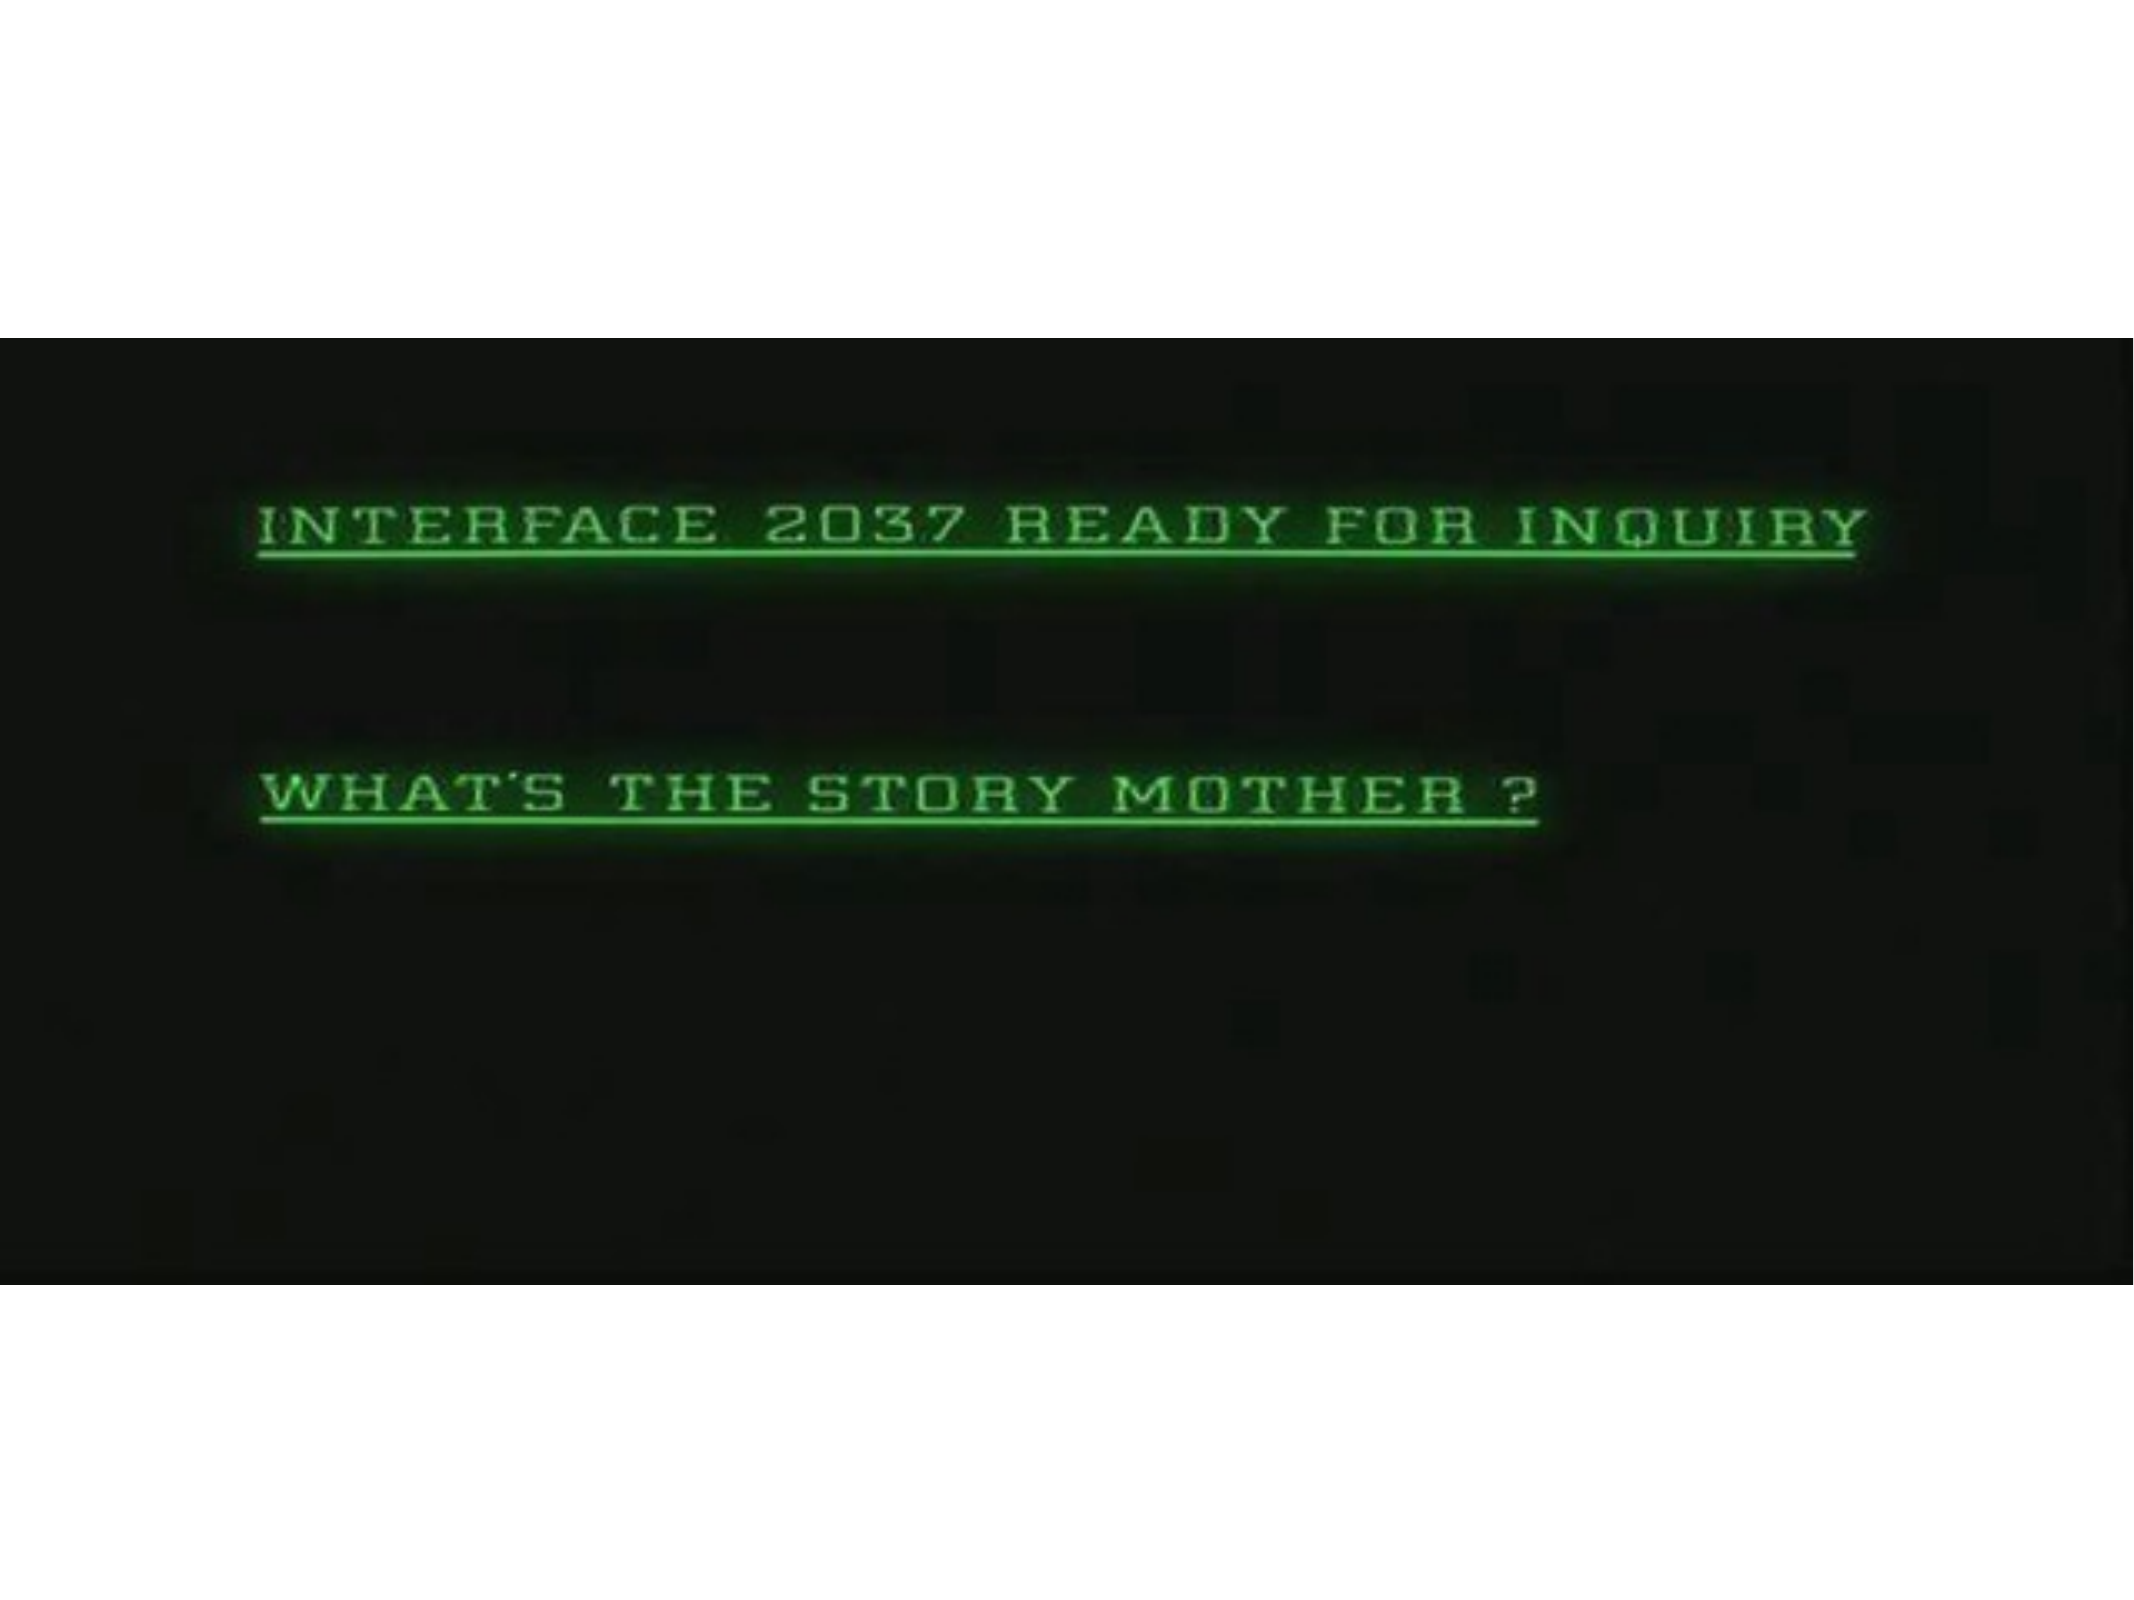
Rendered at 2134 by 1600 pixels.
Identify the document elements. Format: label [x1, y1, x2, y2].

picture [0, 337, 2134, 1286]
